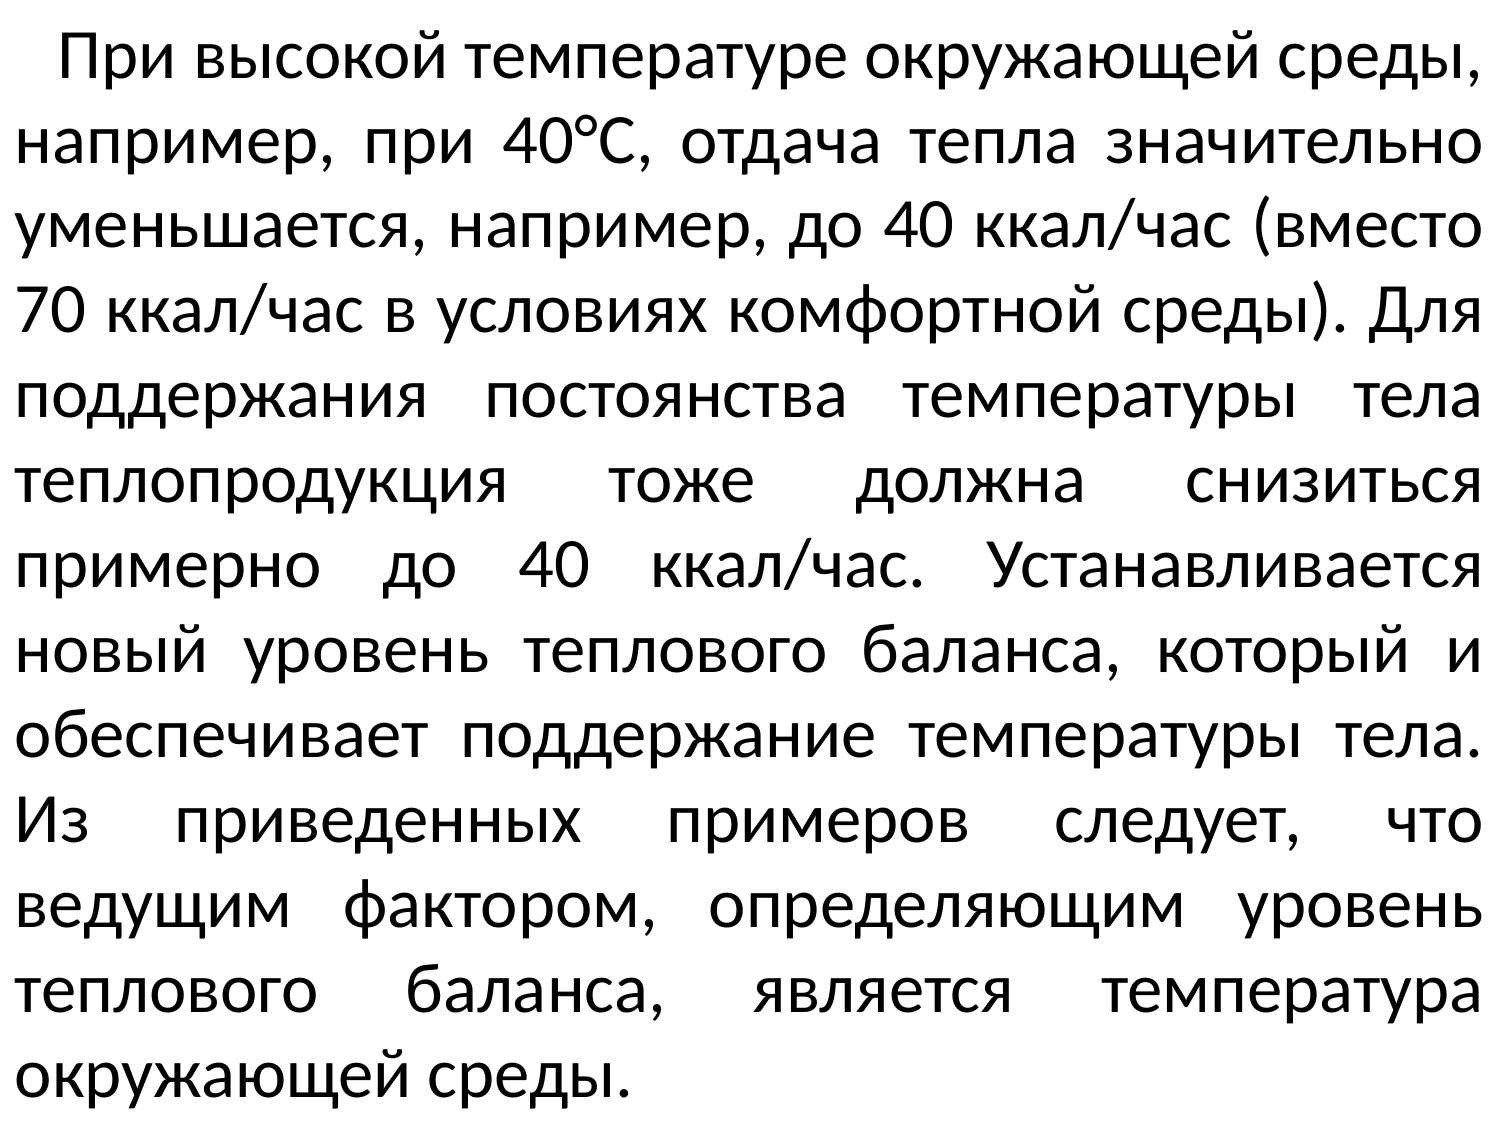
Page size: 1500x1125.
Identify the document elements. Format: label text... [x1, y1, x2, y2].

text_box При высокой температуре окружающей среды, например, при 40°С, отдача тепла значительно уменьшается, например, до 40 ккал/час (вместо 70 ккал/час в условиях комфортной среды). Для поддержания постоянства температуры тела теплопродукция тоже должна снизиться примерно до 40 ккал/час. Устанавливается новый уровень теплового баланса, который и обеспечивает поддержание температуры тела. Из приведенных примеров следует, что ведущим фактором, определяющим уровень теплового баланса, является температура окружающей среды. [0, 0, 1500, 1119]
